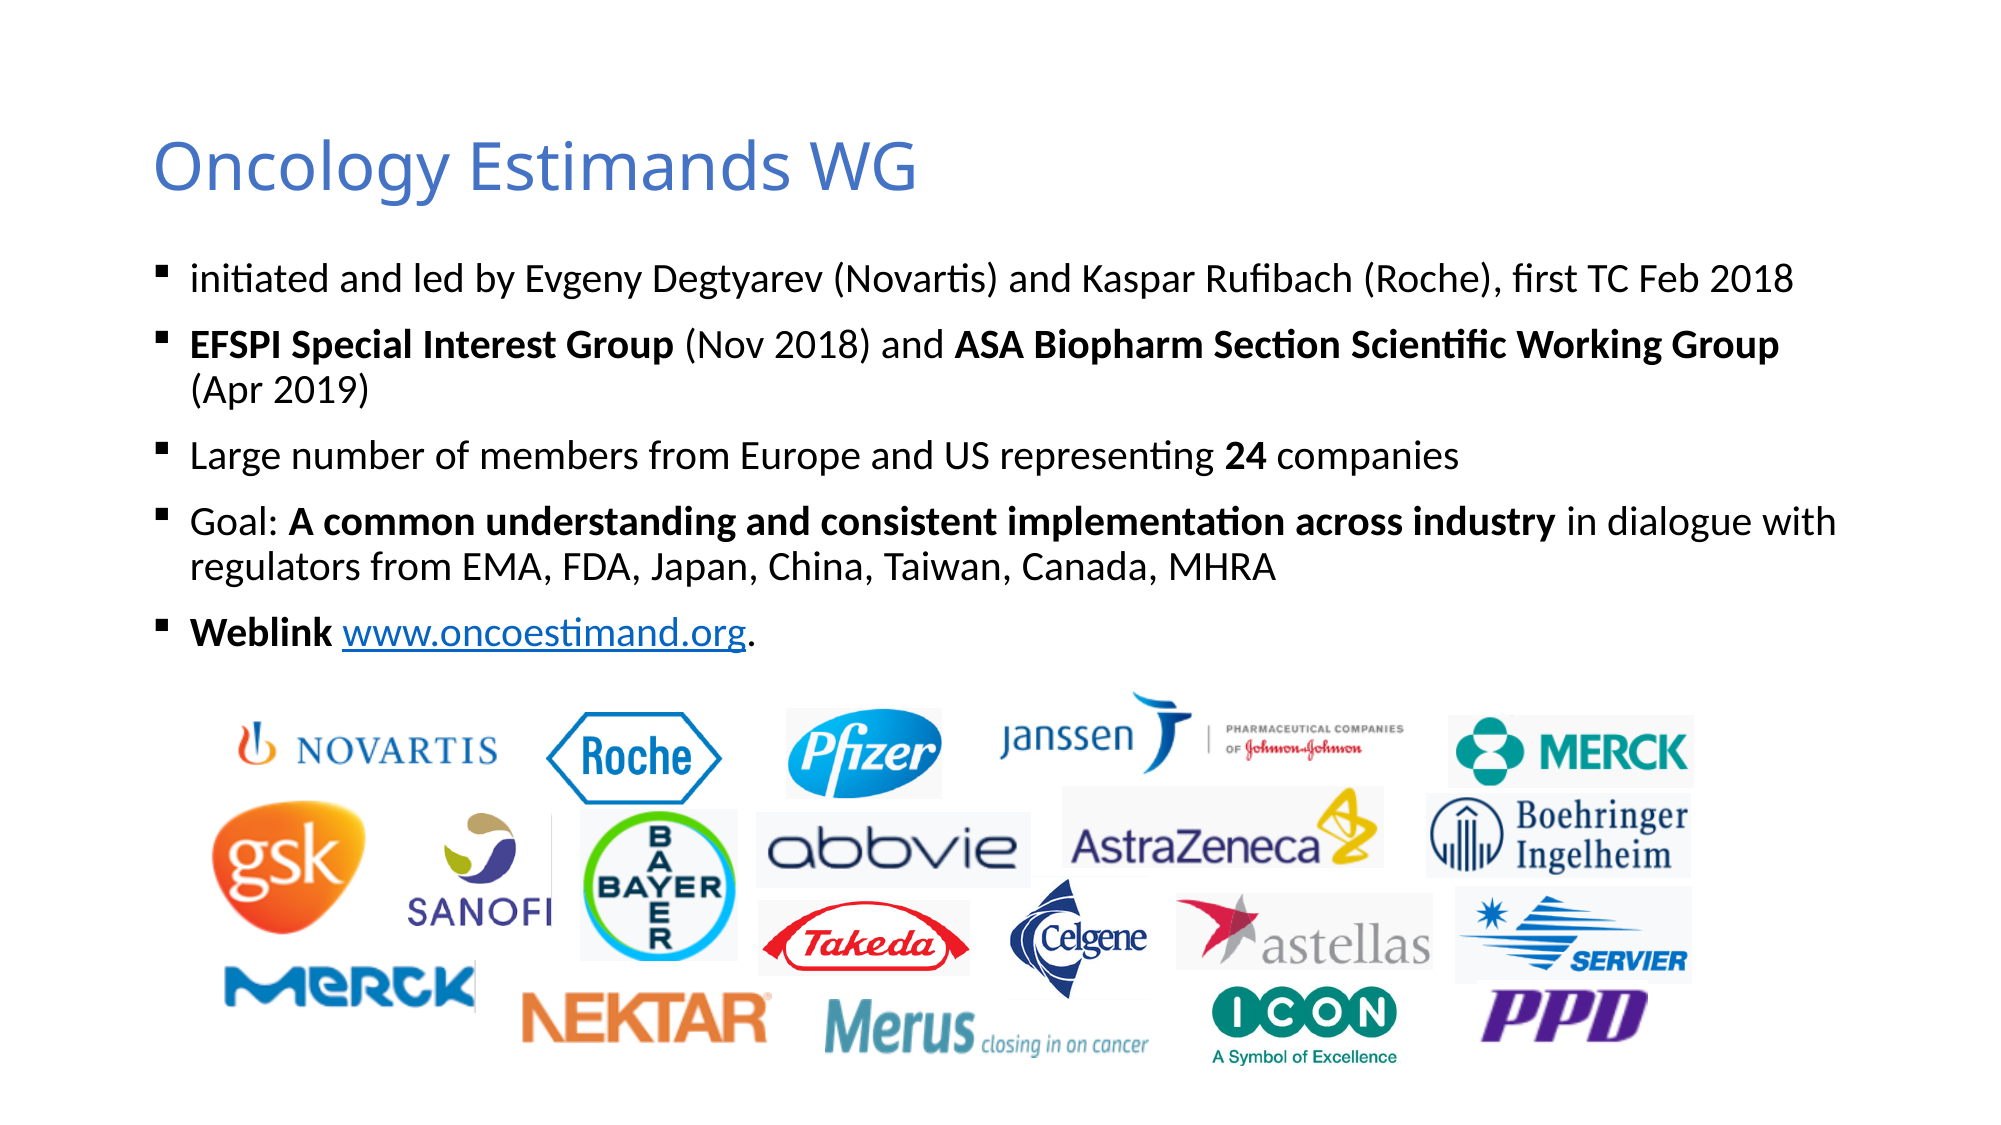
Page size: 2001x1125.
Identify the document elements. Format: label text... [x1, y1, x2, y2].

picture [1212, 986, 1397, 1066]
picture [220, 960, 476, 1013]
picture [518, 983, 772, 1051]
picture [986, 691, 1415, 783]
picture [1426, 793, 1691, 878]
picture [802, 732, 835, 769]
picture [546, 712, 723, 806]
picture [1455, 886, 1692, 1050]
picture [755, 812, 1149, 1058]
picture [580, 809, 738, 961]
picture [407, 813, 554, 927]
picture [786, 708, 880, 799]
picture [855, 708, 942, 799]
title Oncology Estimands WG [137, 59, 1863, 249]
list initiated and led by Evgeny Degtyarev (Novartis) and Kaspar Rufibach (Roche), first TC Feb 2018 EFSPI Special Interest Group (Nov 2018) and ASA Biopharm Section Scientific Working Group (Apr 2019) Large number of members from Europe and US representing 24 companies Goal: A common understanding and consistent implementation across industry in dialogue with regulators from EMA, FDA, Japan, China, Taiwan, Canada, MHRA Weblink www.oncoestimand.org. [137, 249, 1863, 964]
picture [1061, 786, 1384, 868]
picture [233, 716, 504, 775]
picture [206, 798, 369, 936]
picture [1175, 892, 1433, 970]
picture [758, 900, 970, 976]
picture [862, 744, 886, 769]
picture [1448, 715, 1694, 788]
